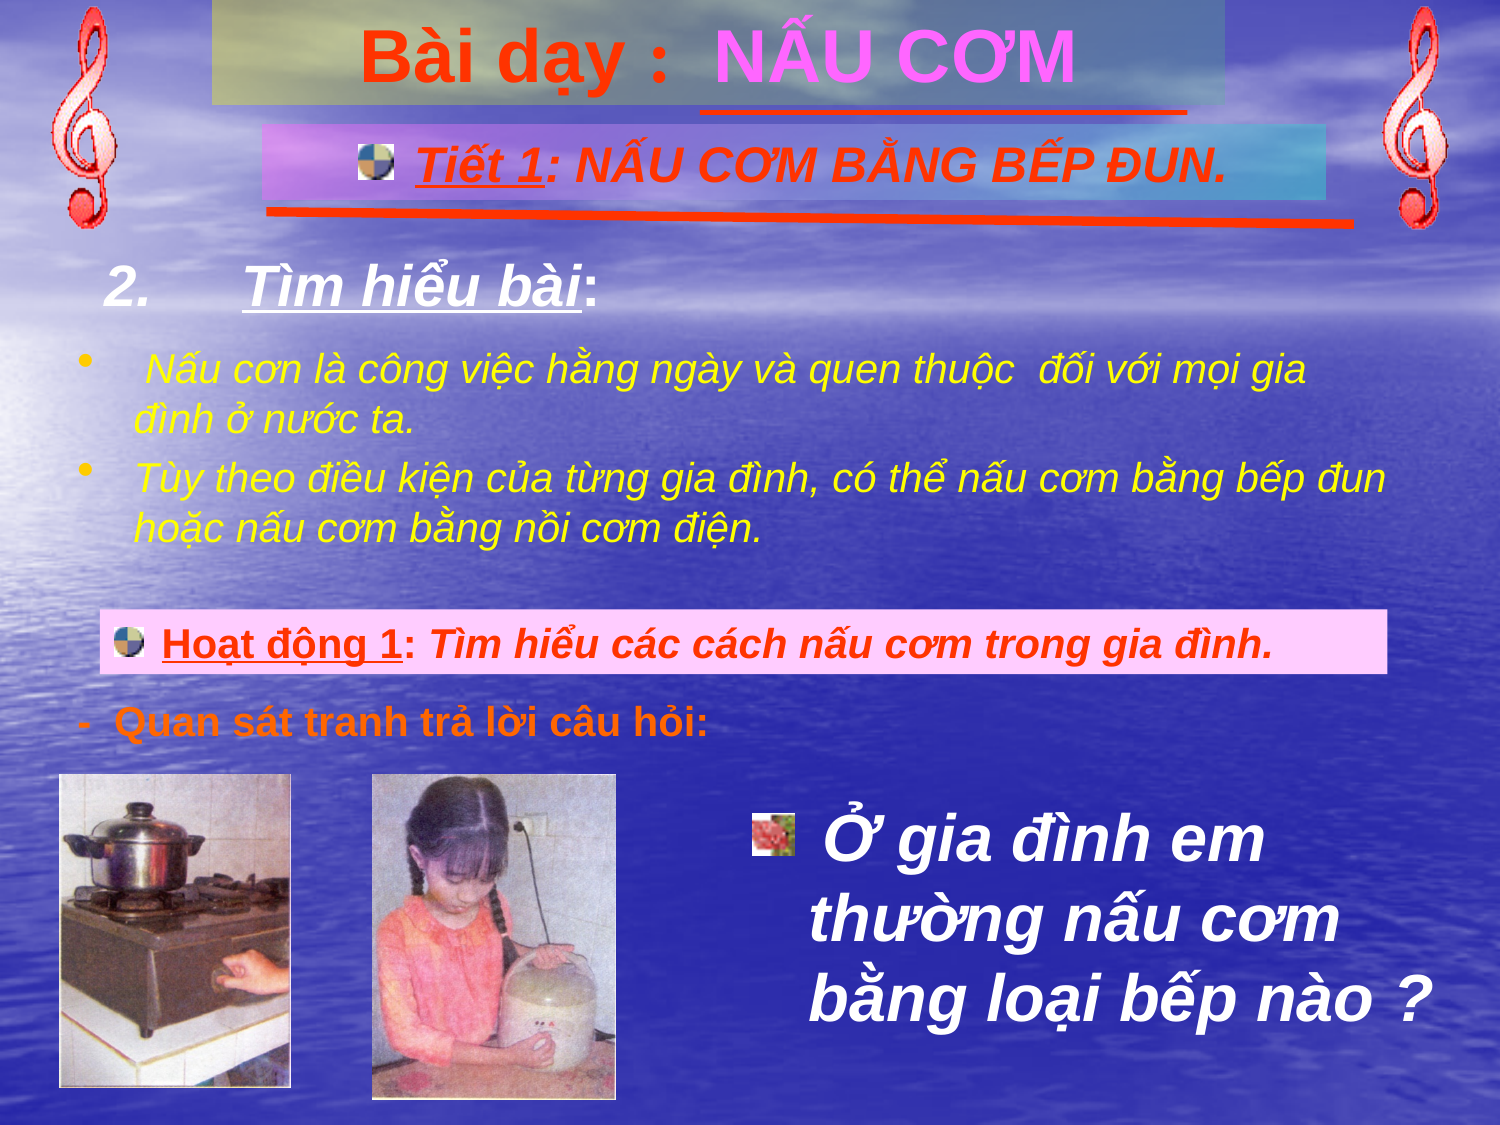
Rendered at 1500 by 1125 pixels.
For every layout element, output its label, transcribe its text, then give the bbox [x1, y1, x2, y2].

list Ở gia đình em thường nấu cơm bằng loại bếp nào ? [737, 787, 1500, 1088]
picture [752, 813, 795, 856]
text_box Bài dạy : NẤU CƠM [212, 0, 1225, 105]
picture [358, 144, 394, 180]
picture [114, 627, 144, 657]
text_box Nấu cơn là công việc hằng ngày và quen thuộc đối với mọi gia đình ở nước ta. Tùy theo điều kiện của từng gia đình, có thể nấu cơm bằng bếp đun hoặc nấu cơm bằng nồi cơm điện. [62, 334, 1413, 573]
text_box Hoạt động 1: Tìm hiểu các cách nấu cơm trong gia đình. [99, 609, 1388, 675]
picture [0, 0, 169, 238]
text_box Tìm hiểu bài: [89, 239, 740, 328]
text_box - Quan sát tranh trả lời câu hỏi: [62, 687, 863, 753]
picture [1331, 0, 1500, 238]
title Tiết 1: NẤU CƠM BẰNG BẾP ĐUN. [262, 124, 1326, 201]
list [58, 774, 291, 1088]
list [372, 774, 616, 1101]
